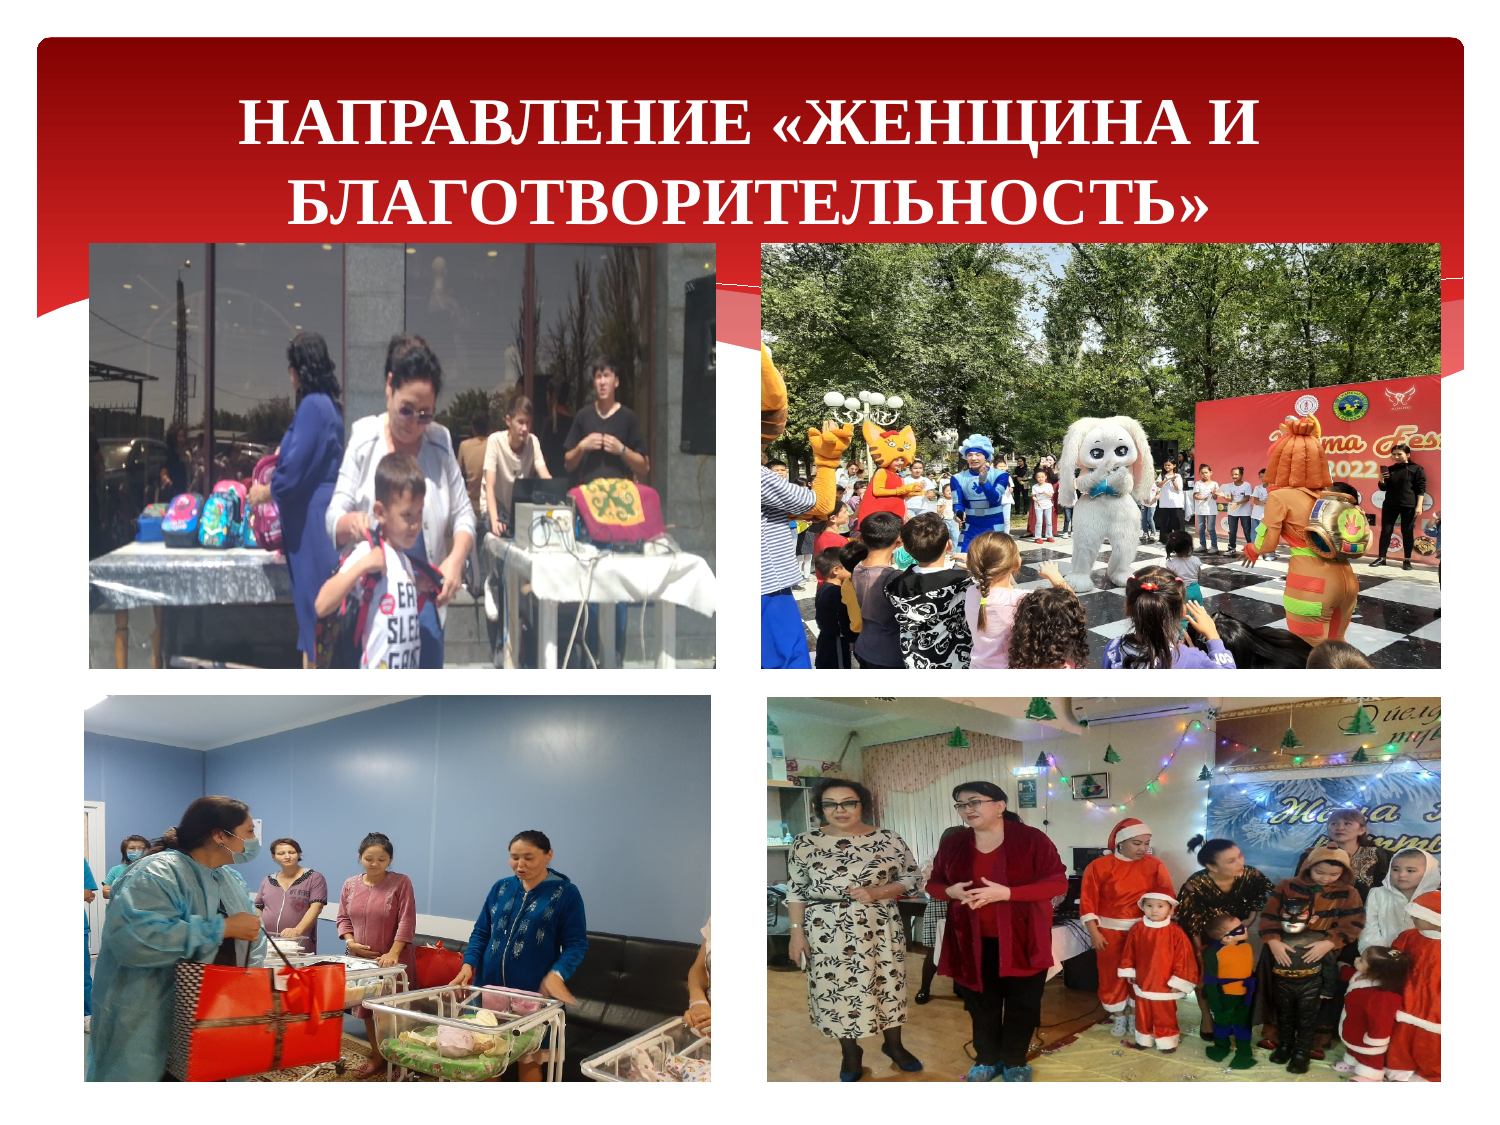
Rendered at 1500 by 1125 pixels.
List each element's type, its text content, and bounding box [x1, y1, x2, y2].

picture [767, 697, 1442, 1082]
title НАПРАВЛЕНИЕ «ЖЕНЩИНА И БЛАГОТВОРИТЕЛЬНОСТЬ» [75, 55, 1425, 261]
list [88, 243, 716, 670]
picture [761, 243, 1442, 670]
picture [84, 695, 712, 1082]
